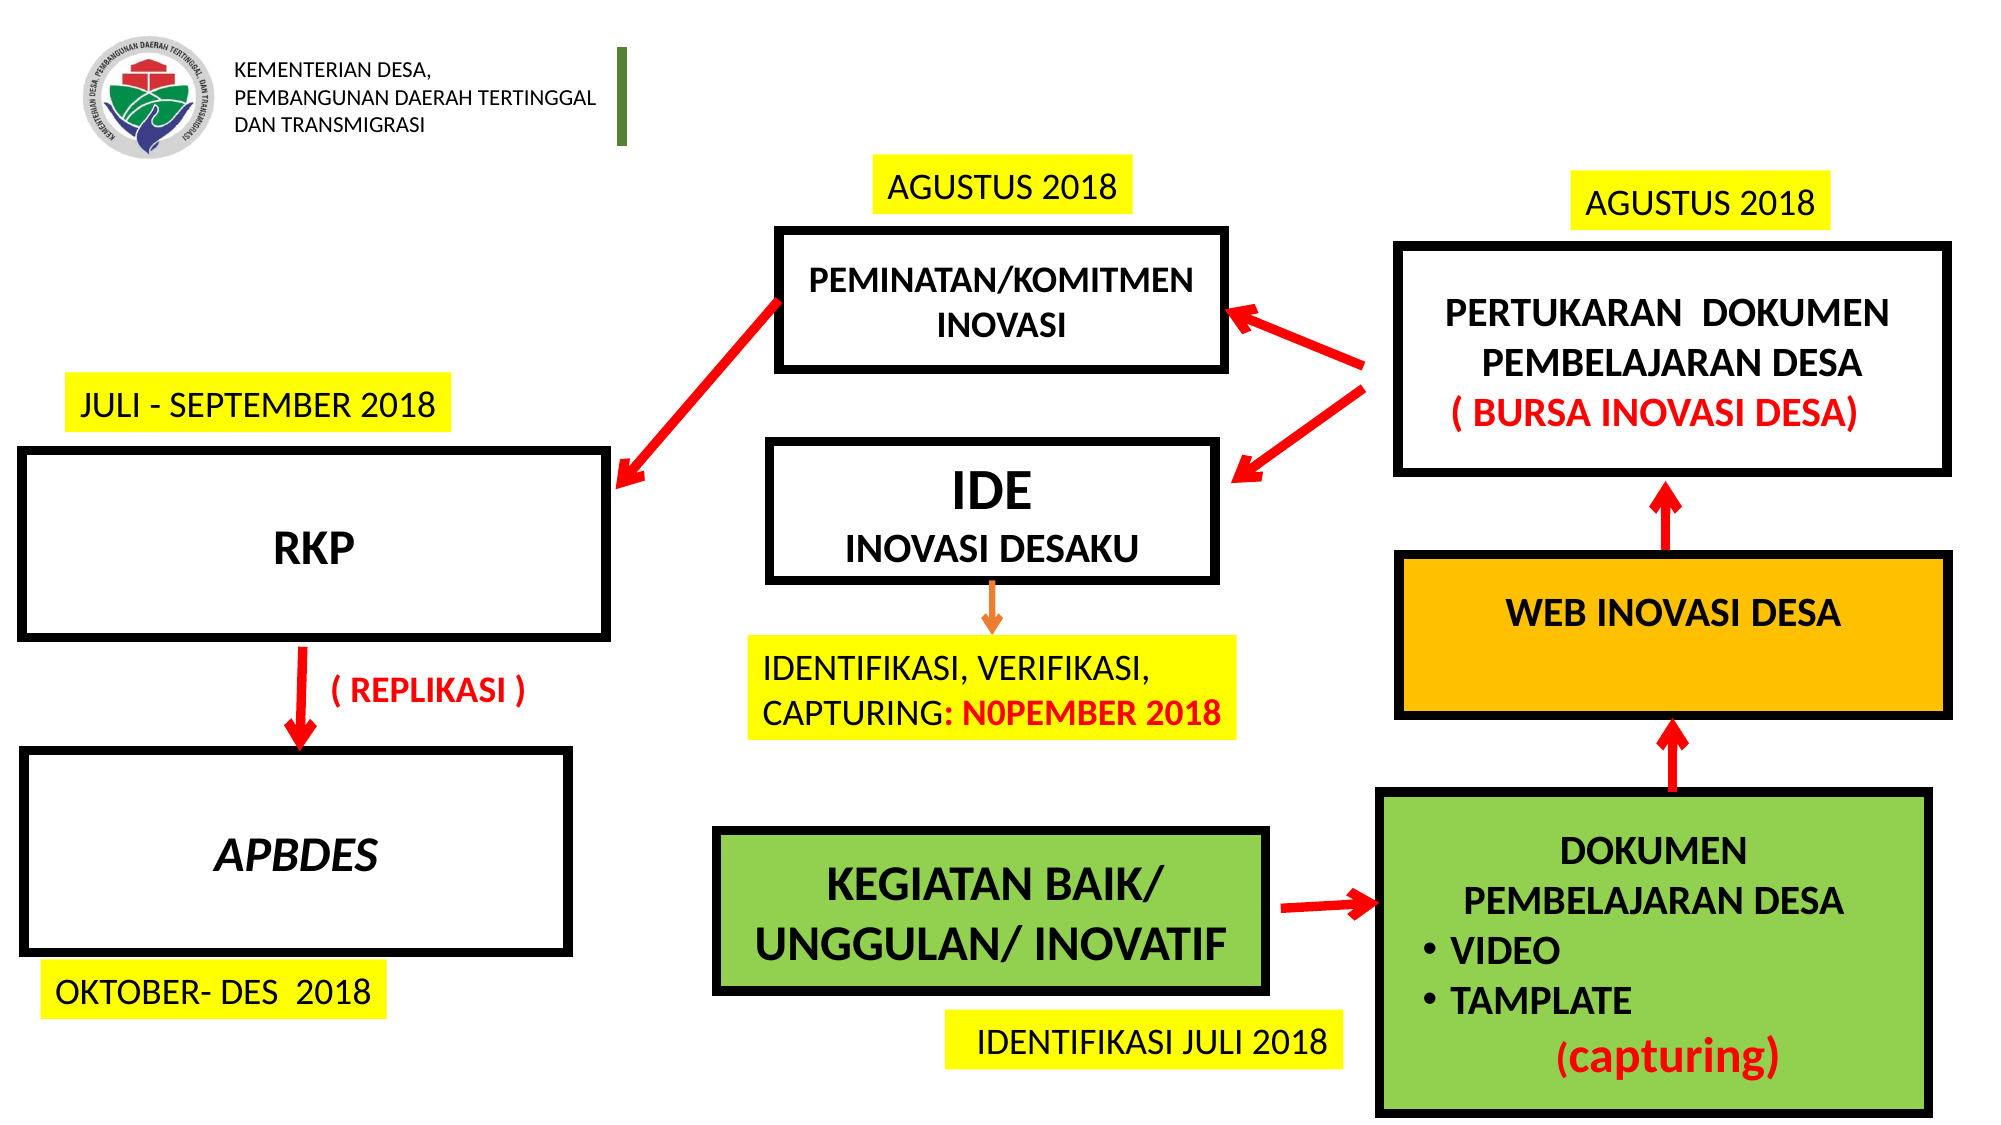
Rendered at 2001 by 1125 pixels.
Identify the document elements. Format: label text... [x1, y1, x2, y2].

text_box AGUSTUS 2018 [1570, 170, 1831, 231]
text_box RKP [22, 450, 606, 638]
text_box DOKUMEN PEMBELAJARAN DESA VIDEO TAMPLATE (capturing) [1379, 791, 1929, 1114]
text_box APBDES [24, 750, 569, 953]
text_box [1230, 388, 1364, 484]
text_box IDENTIFIKASI JULI 2018 [944, 1009, 1344, 1070]
text_box KEGIATAN BAIK/ UNGGULAN/ INOVATIF [716, 830, 1266, 991]
text_box AGUSTUS 2018 [872, 154, 1133, 215]
text_box JULI - SEPTEMBER 2018 [65, 372, 452, 433]
text_box PERTUKARAN DOKUMEN PEMBELAJARAN DESA ( BURSA INOVASI DESA) [1397, 245, 1948, 473]
text_box IDENTIFIKASI, VERIFIKASI, CAPTURING: N0PEMBER 2018 [747, 635, 1237, 740]
text_box PEMINATAN/KOMITMEN INOVASI [778, 230, 1225, 370]
picture [77, 35, 220, 161]
text_box OKTOBER- DES 2018 [40, 959, 387, 1019]
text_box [1280, 902, 1380, 909]
text_box ( REPLIKASI ) [315, 657, 542, 718]
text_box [615, 299, 779, 490]
text_box WEB INOVASI DESA [1398, 554, 1949, 716]
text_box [299, 646, 303, 752]
text_box IDE INOVASI DESAKU [769, 441, 1216, 581]
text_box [1224, 309, 1364, 367]
